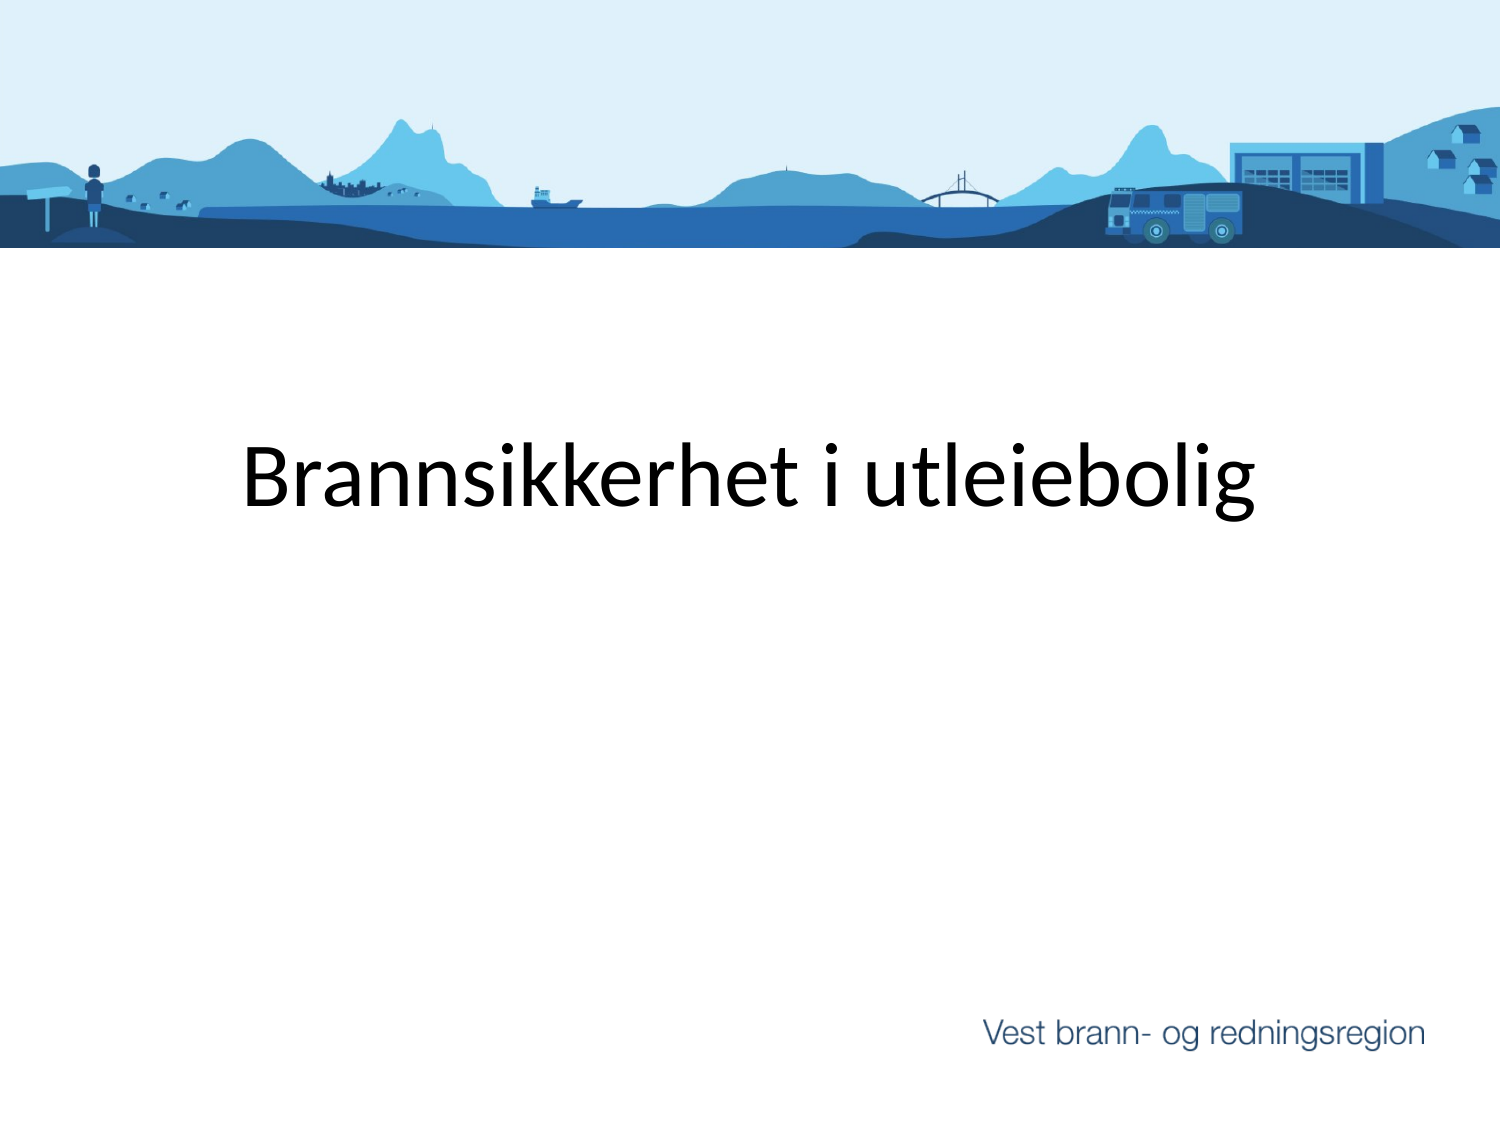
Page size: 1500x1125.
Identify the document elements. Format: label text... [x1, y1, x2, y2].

title Brannsikkerhet i utleiebolig [112, 349, 1388, 591]
picture [0, 0, 1500, 248]
picture [983, 1000, 1424, 1071]
